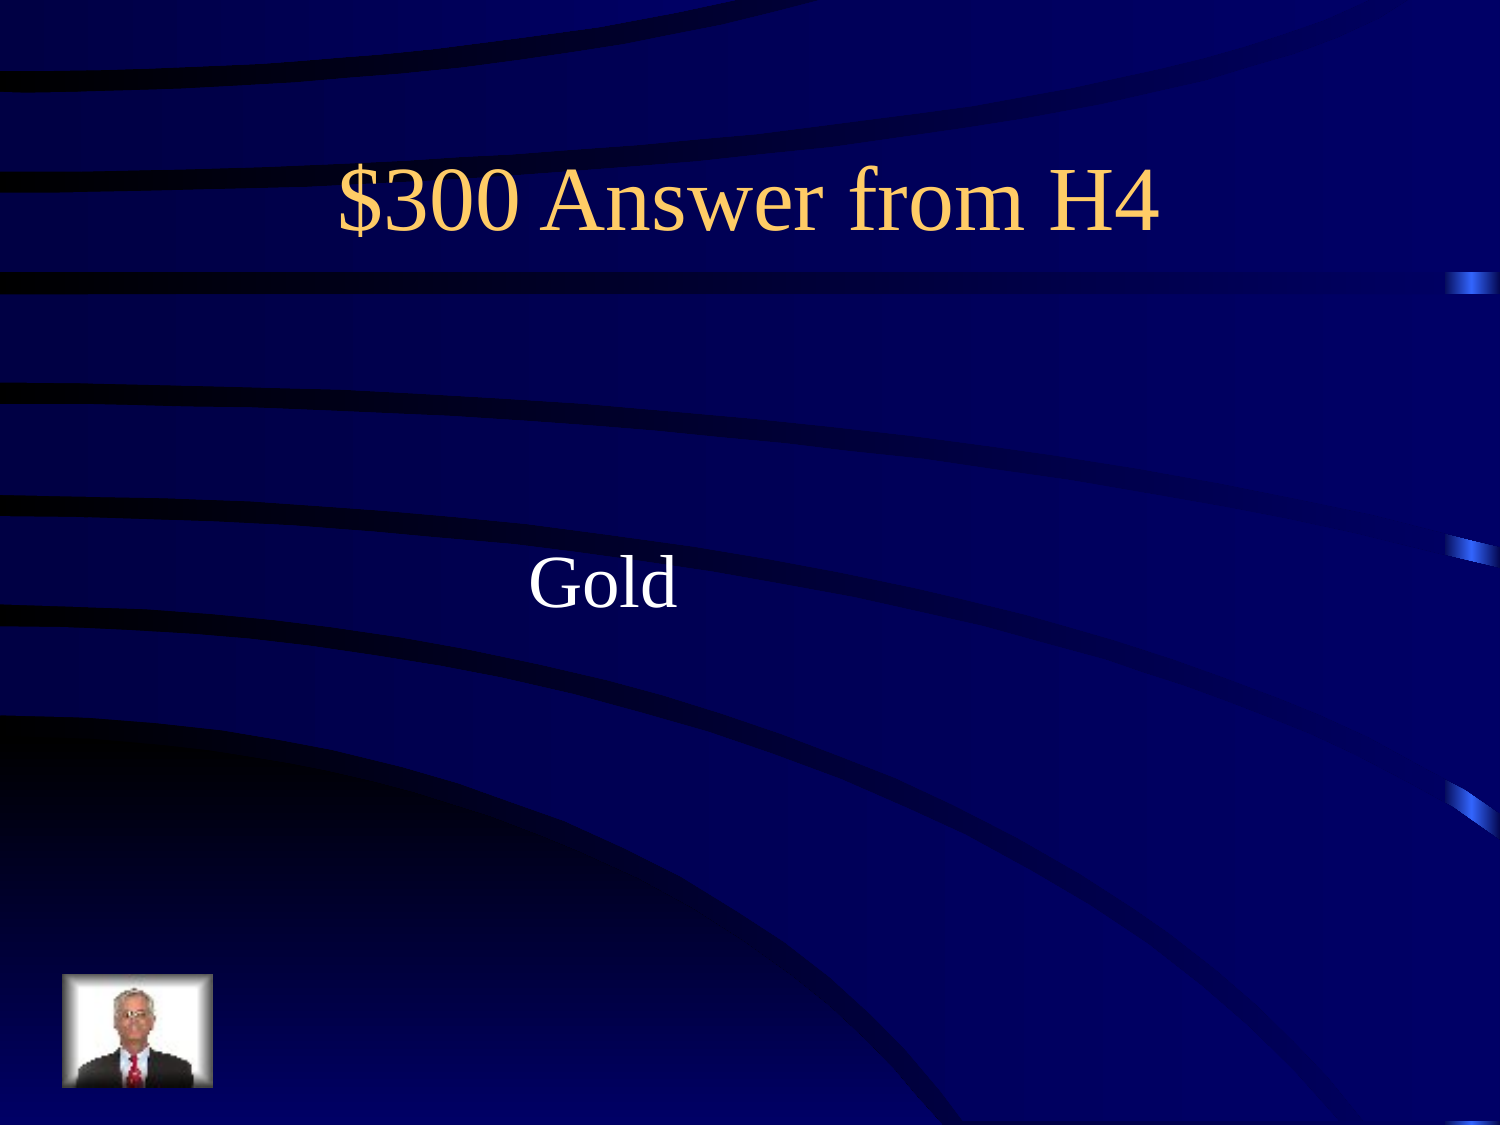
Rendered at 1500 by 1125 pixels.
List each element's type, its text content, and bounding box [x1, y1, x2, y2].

picture [62, 974, 213, 1088]
title $300 Answer from H4 [112, 99, 1388, 288]
text_box Gold [513, 524, 694, 630]
